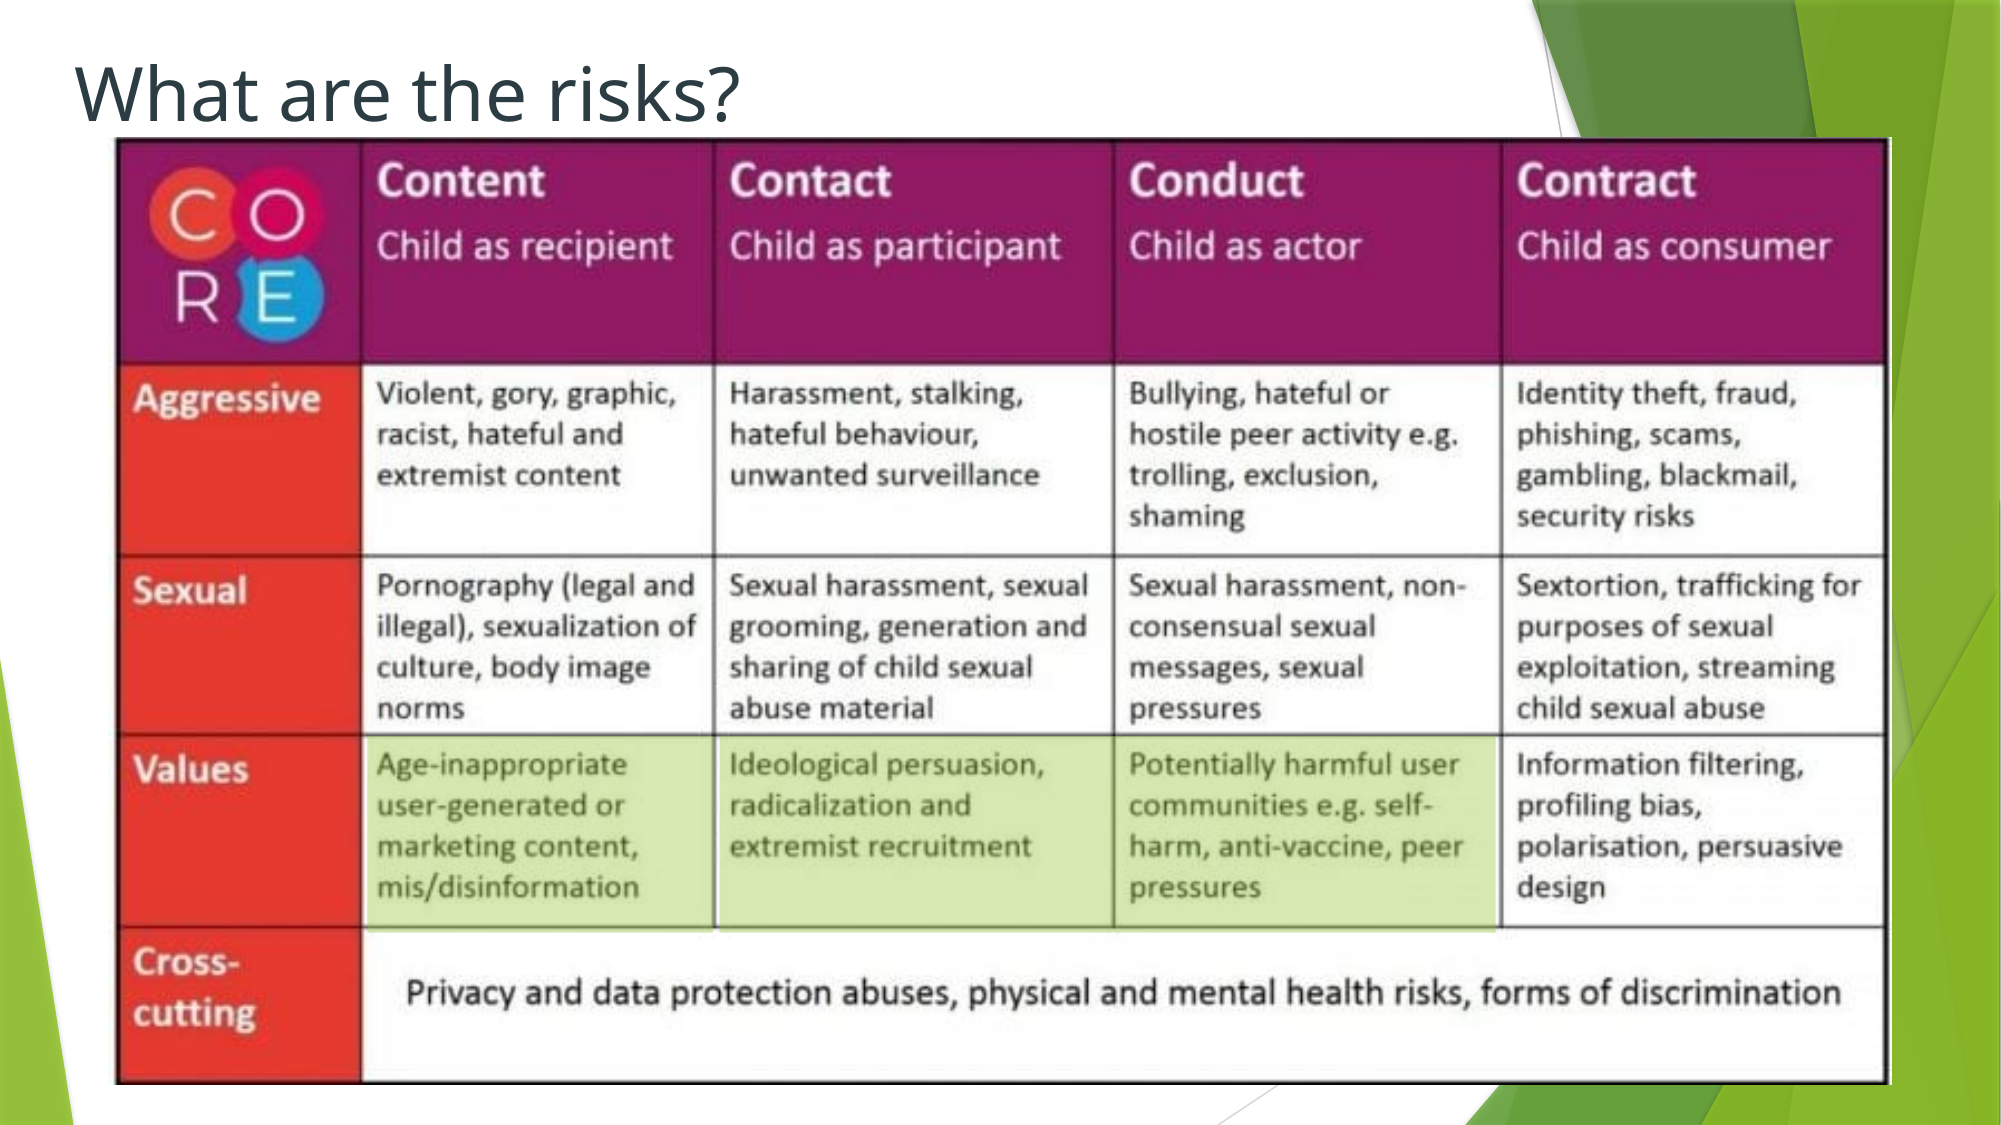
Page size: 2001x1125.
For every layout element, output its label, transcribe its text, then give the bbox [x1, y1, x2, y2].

picture [107, 136, 1893, 1086]
text_box What are the risks? [59, 39, 1594, 235]
